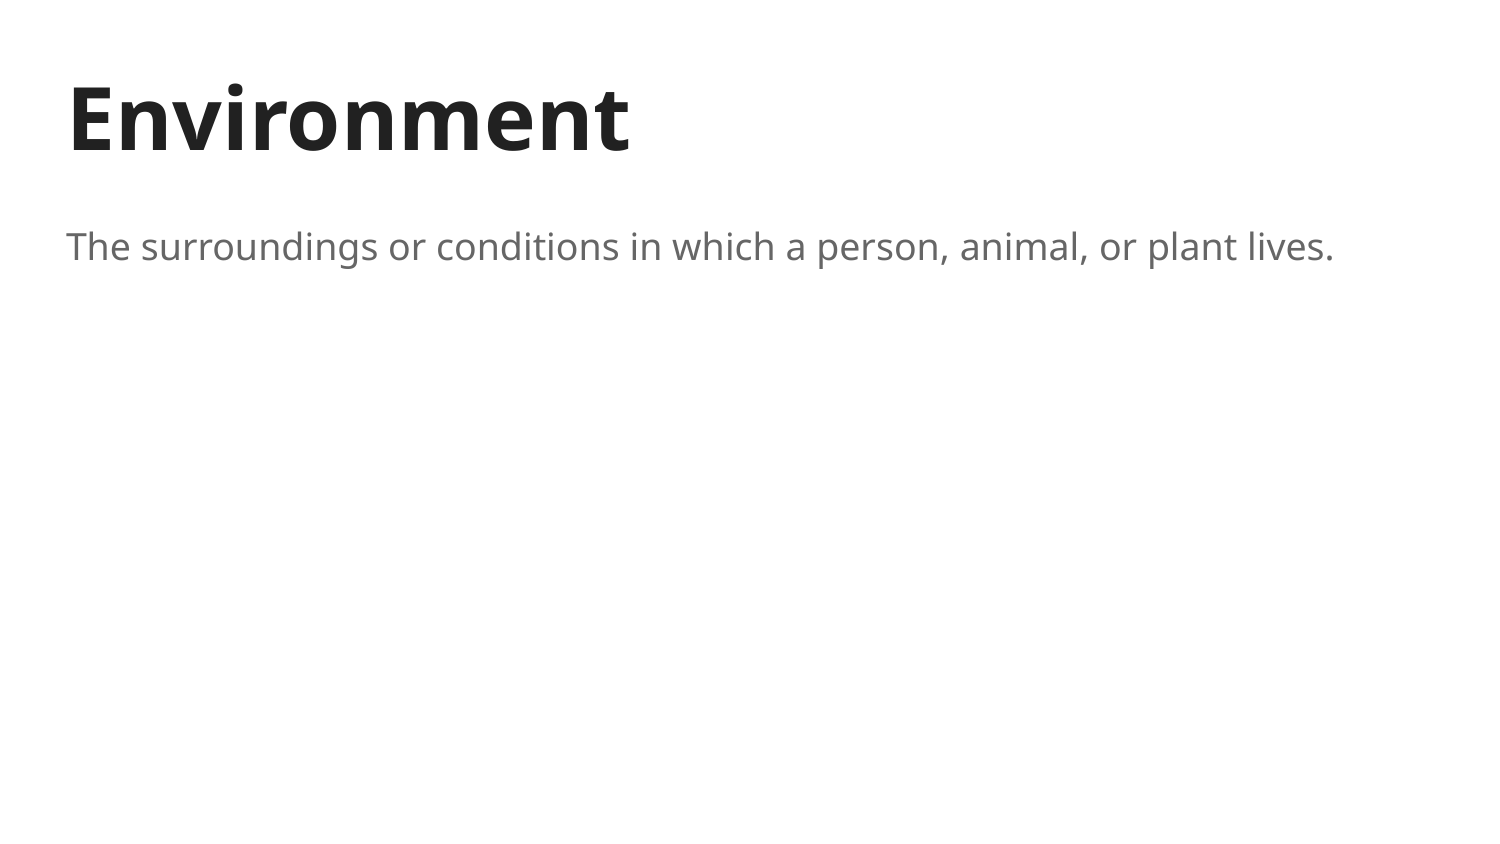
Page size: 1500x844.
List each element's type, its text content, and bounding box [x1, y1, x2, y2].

list The surroundings or conditions in which a person, animal, or plant lives. [51, 201, 1449, 750]
title Environment [51, 48, 1449, 180]
